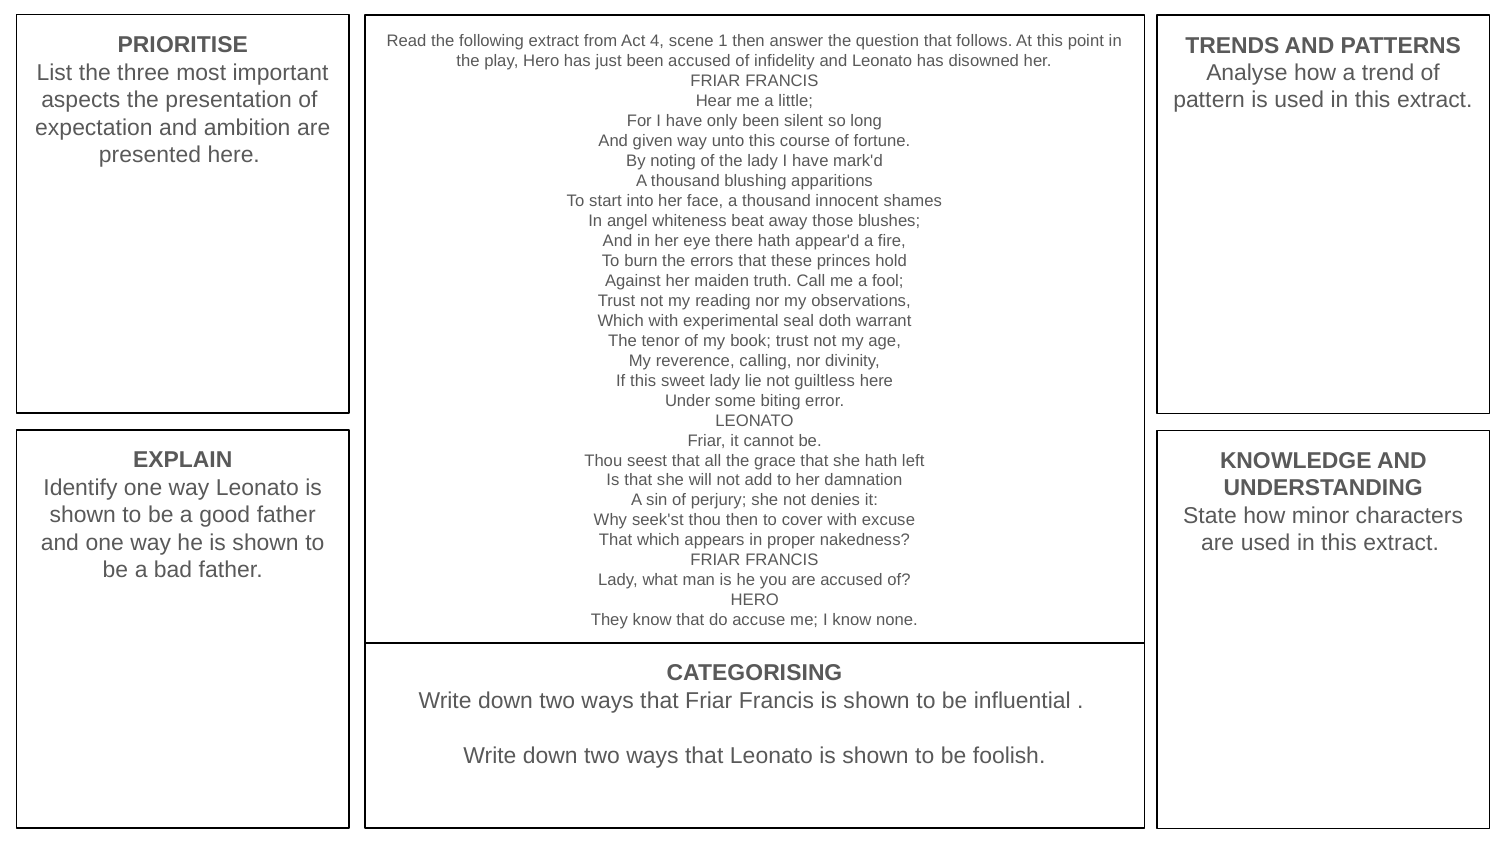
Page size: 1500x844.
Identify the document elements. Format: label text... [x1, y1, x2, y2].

subtitle CATEGORISING Write down two ways that Friar Francis is shown to be influential . Write down two ways that Leonato is shown to be foolish. [364, 643, 1145, 829]
subtitle PRIORITISE List the three most important aspects the presentation of expectation and ambition are presented here. [16, 14, 349, 413]
subtitle KNOWLEDGE AND UNDERSTANDING State how minor characters are used in this extract. [1157, 430, 1490, 829]
subtitle Read the following extract from Act 4, scene 1 then answer the question that follows. At this point in the play, Hero has just been accused of infidelity and Leonato has disowned her. FRIAR FRANCIS Hear me a little; For I have only been silent so long And given way unto this course of fortune. By noting of the lady I have mark'd A thousand blushing apparitions To start into her face, a thousand innocent shames In angel whiteness beat away those blushes; And in her eye there hath appear'd a fire, To burn the errors that these princes hold Against her maiden truth. Call me a fool; Trust not my reading nor my observations, Which with experimental seal doth warrant The tenor of my book; trust not my age, My reverence, calling, nor divinity, If this sweet lady lie not guiltless here Under some biting error. LEONATO Friar, it cannot be. Thou seest that all the grace that she hath left Is that she will not add to her damnation A sin of perjury; she not denies it: Why seek'st thou then to cover with excuse That which appears in proper nakedness? FRIAR FRANCIS Lady, what man is he you are accused of? HERO They know that do accuse me; I know none. [364, 15, 1145, 643]
subtitle TRENDS AND PATTERNS Analyse how a trend of pattern is used in this extract. [1157, 15, 1490, 414]
subtitle EXPLAIN Identify one way Leonato is shown to be a good father and one way he is shown to be a bad father. [16, 429, 349, 829]
